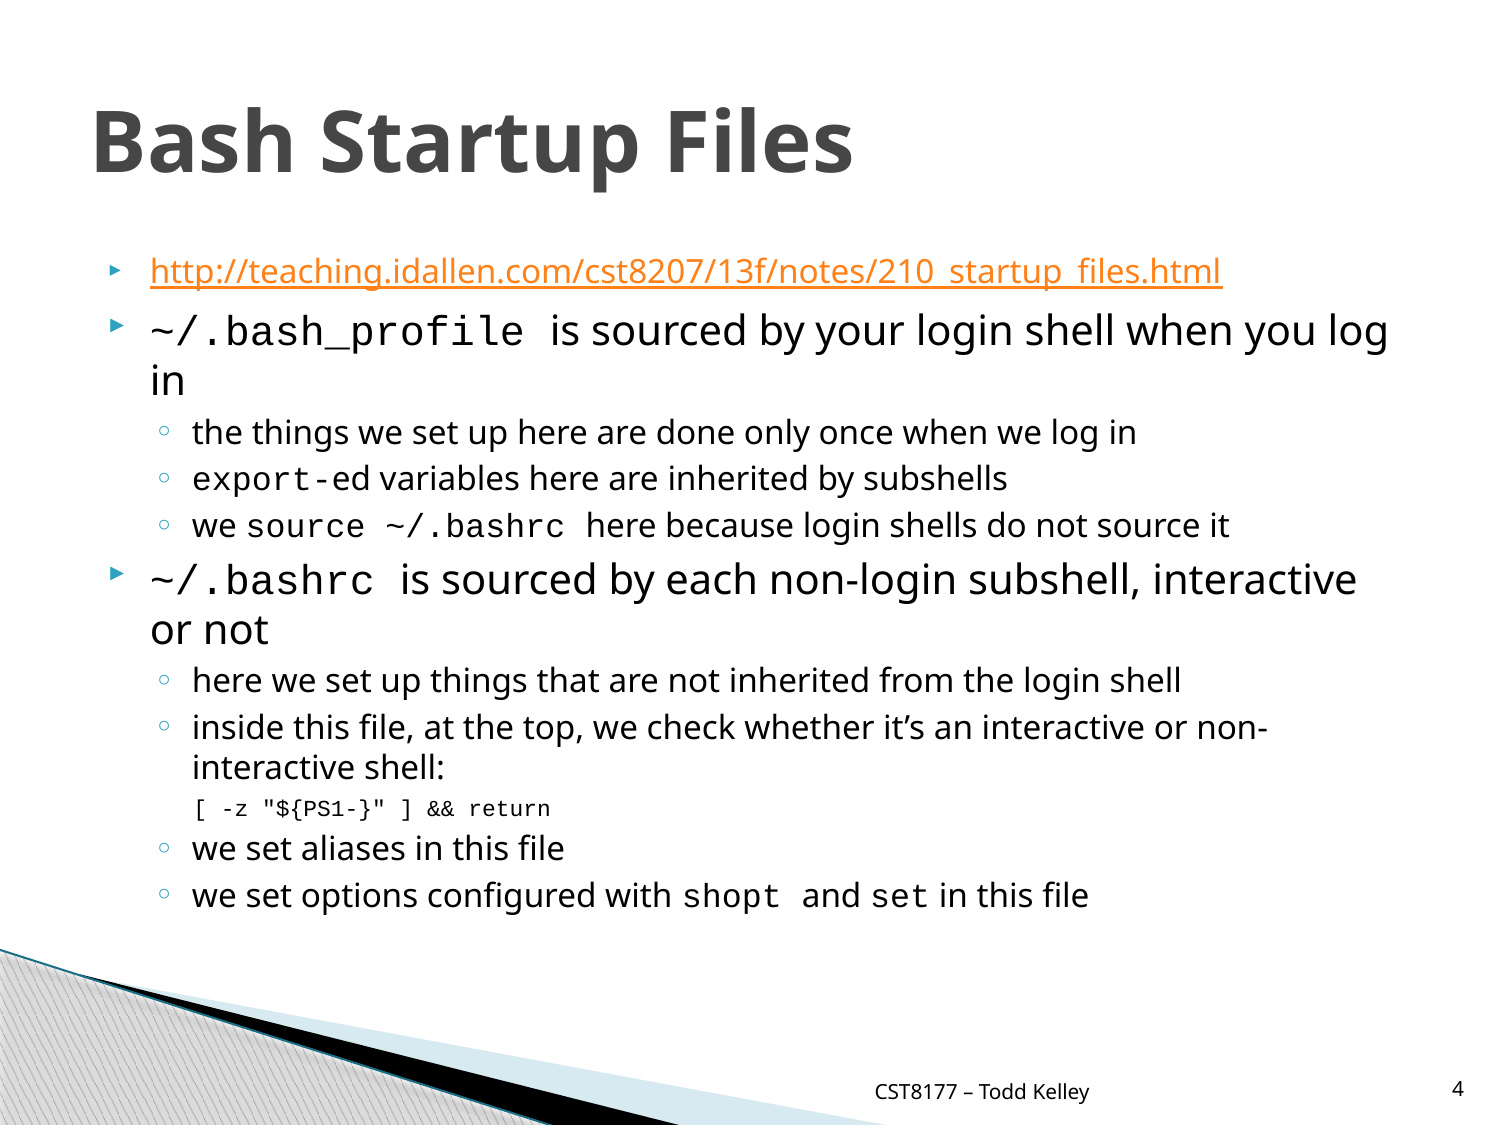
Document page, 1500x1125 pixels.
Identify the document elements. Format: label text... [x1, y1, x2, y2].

title Bash Startup Files [75, 45, 1425, 233]
slide_number 4 [1418, 1051, 1479, 1112]
list http://teaching.idallen.com/cst8207/13f/notes/210_startup_files.html ~/.bash_profile is sourced by your login shell when you log in the things we set up here are done only once when we log in export-ed variables here are inherited by subshells we source ~/.bashrc here because login shells do not source it ~/.bashrc is sourced by each non-login subshell, interactive or not here we set up things that are not inherited from the login shell inside this file, at the top, we check whether it’s an interactive or non-interactive shell: [ -z "${PS1-}" ] && return we set aliases in this file we set options configured with shopt and set in this file [74, 242, 1426, 986]
footer CST8177 – Todd Kelley [718, 1051, 1105, 1112]
